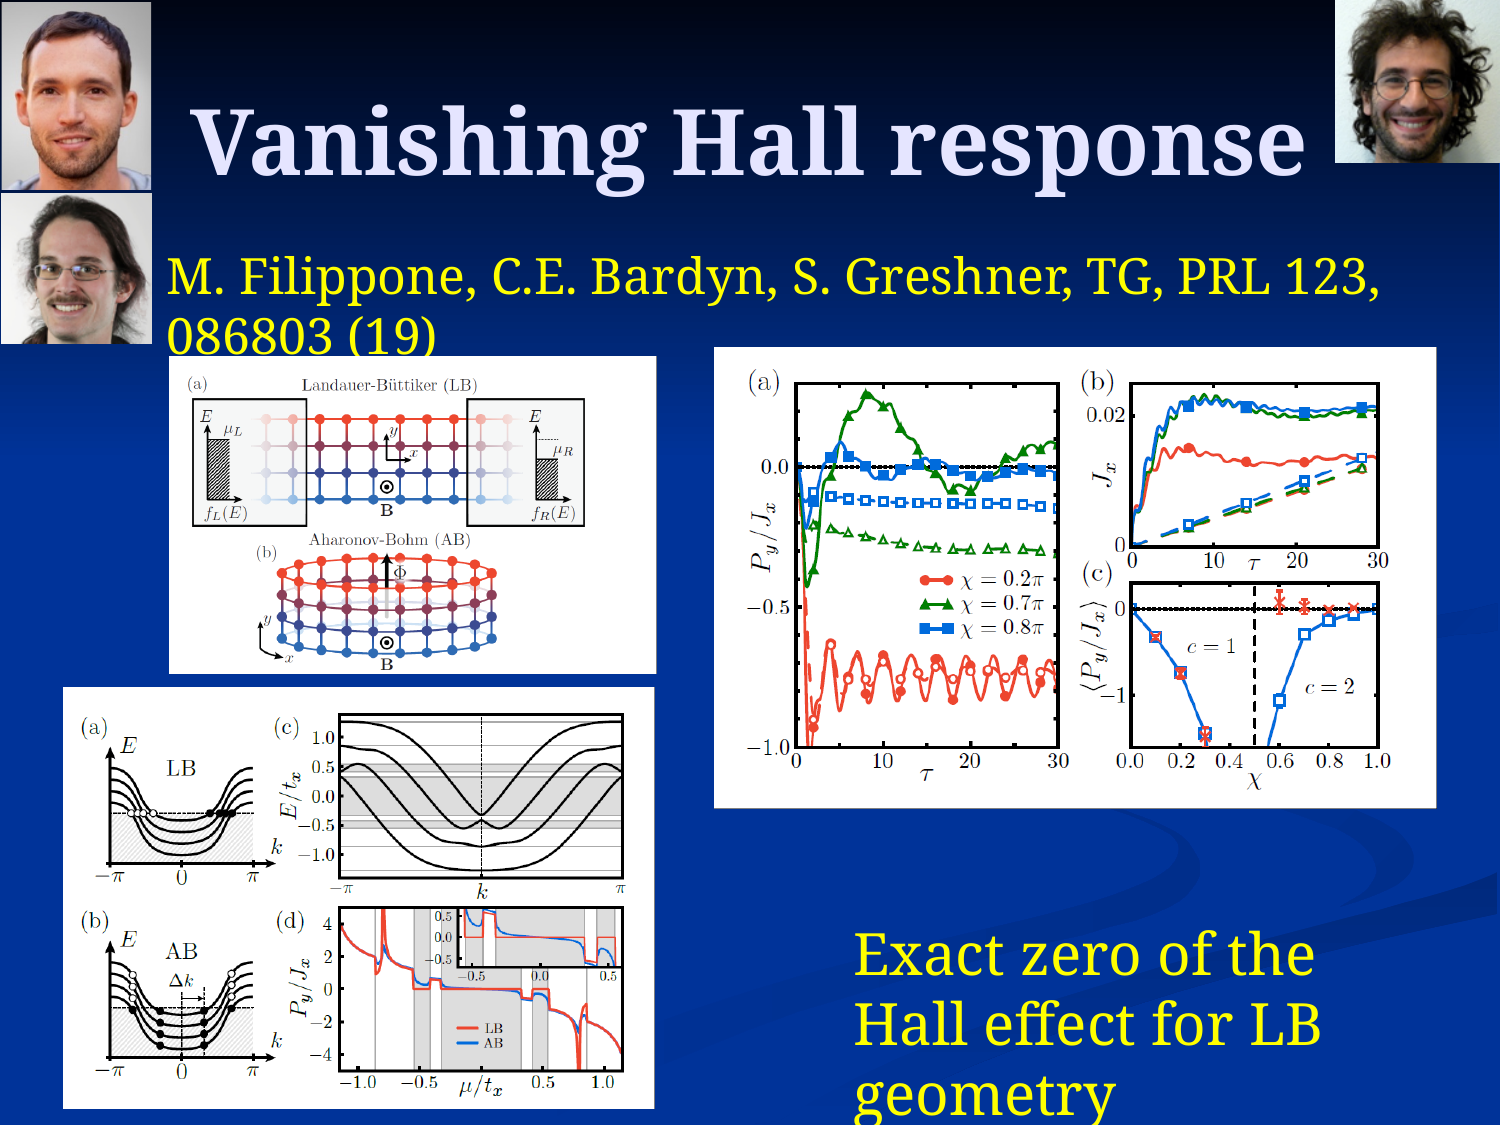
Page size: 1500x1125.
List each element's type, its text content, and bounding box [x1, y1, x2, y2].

title Vanishing Hall response [155, 44, 1426, 233]
picture [63, 687, 655, 1109]
text_box M. Filippone, C.E. Bardyn, S. Greshner, TG, PRL 123, 086803 (19) [152, 237, 1481, 372]
picture [714, 347, 1437, 810]
picture [1335, 0, 1500, 163]
text_box Exact zero of the Hall effect for LB geometry [838, 909, 1393, 1125]
picture [1, 2, 152, 191]
picture [1, 193, 152, 344]
picture [169, 356, 657, 675]
